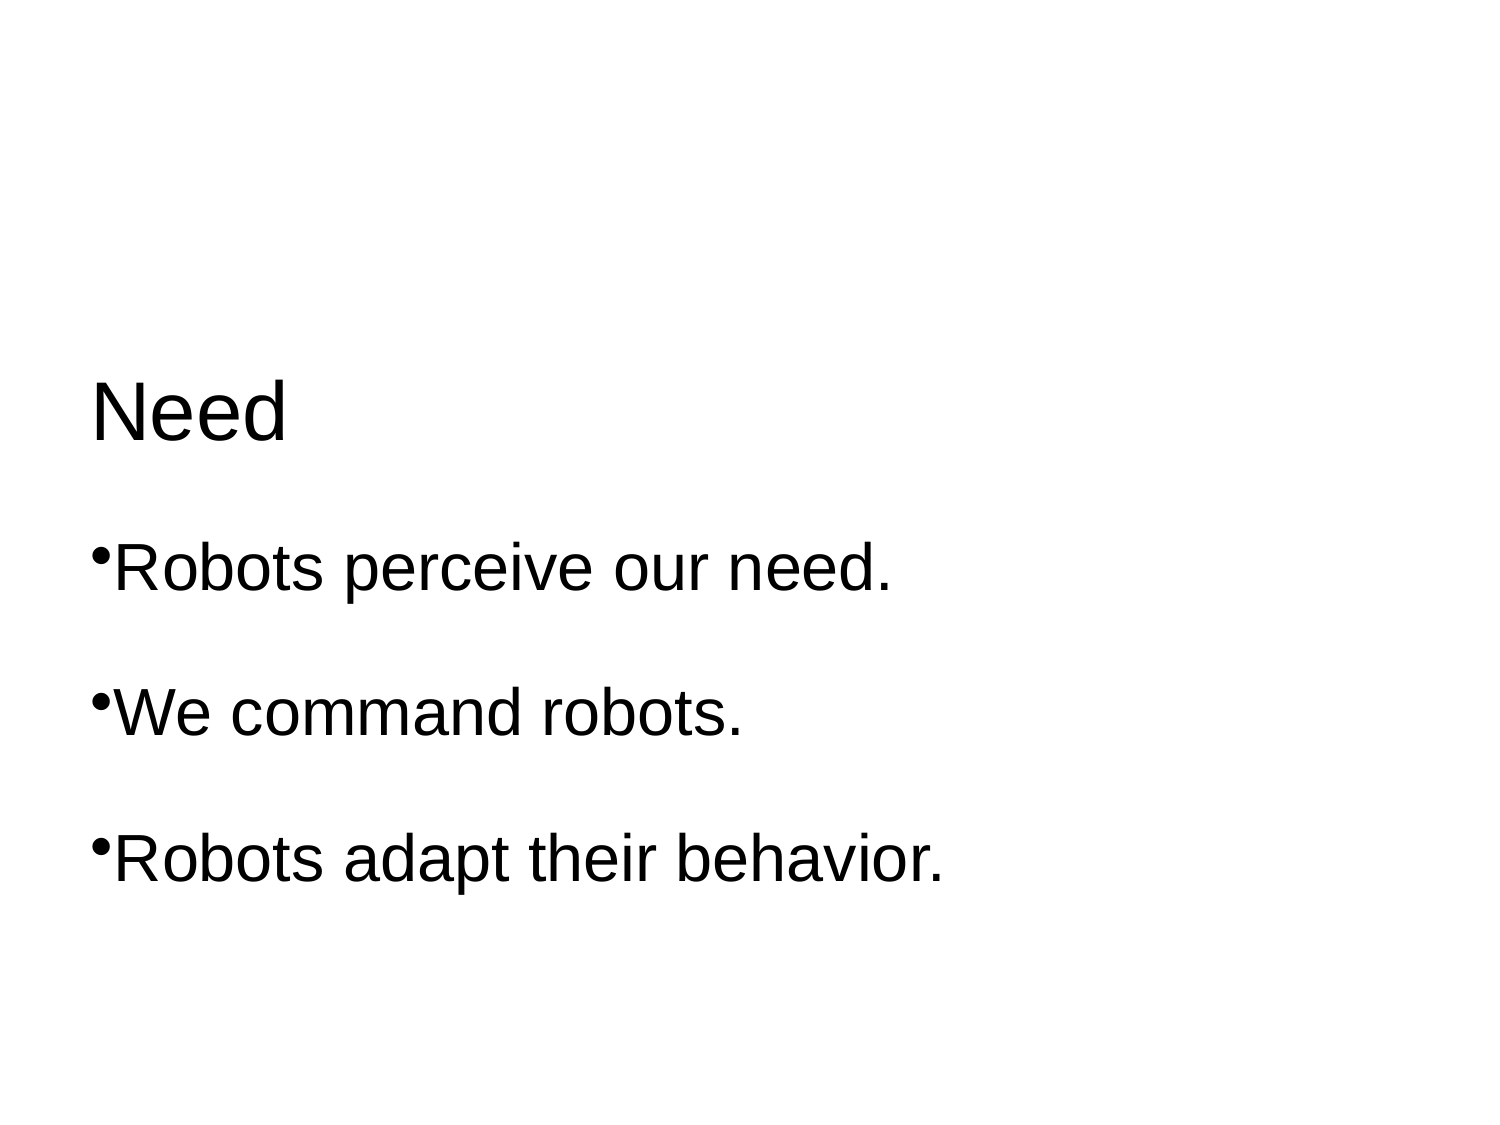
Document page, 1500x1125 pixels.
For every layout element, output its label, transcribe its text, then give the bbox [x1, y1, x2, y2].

list Need Robots perceive our need. We command robots. Robots adapt their behavior. [75, 350, 1425, 1005]
